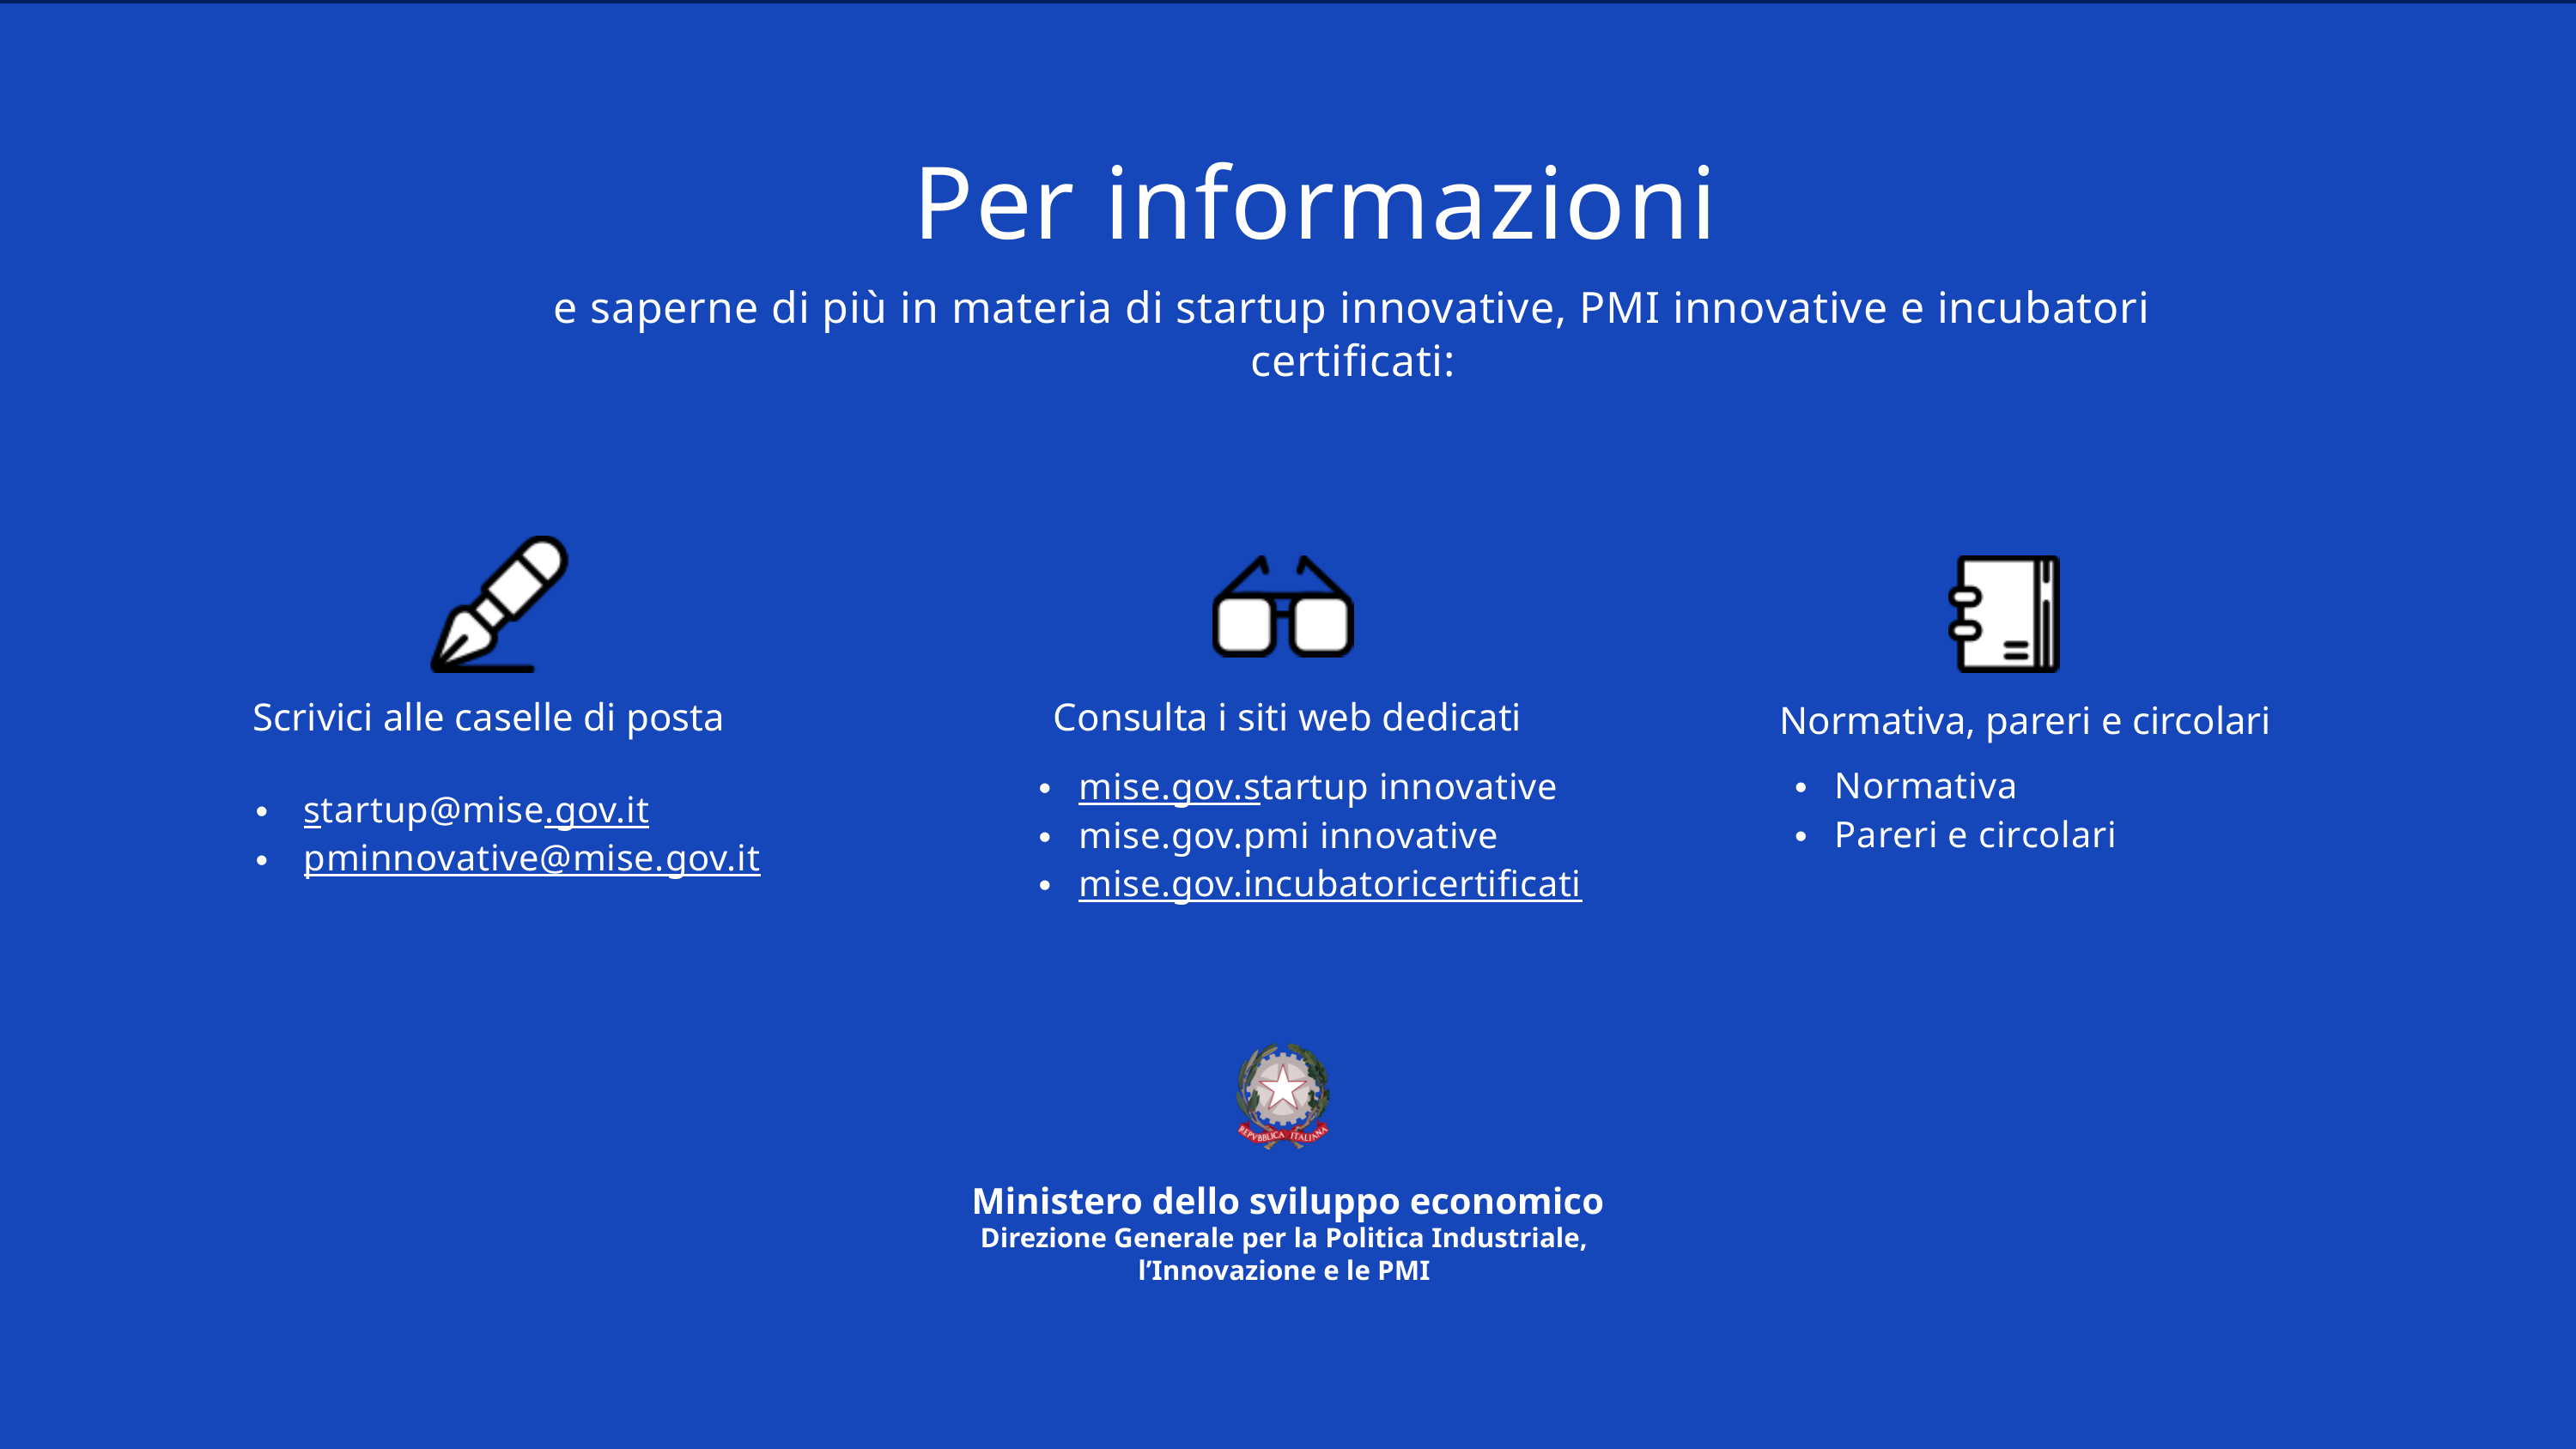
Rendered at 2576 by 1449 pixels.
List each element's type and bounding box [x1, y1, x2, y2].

text_box [913, 1040, 1663, 1288]
text_box [225, 535, 2387, 907]
text_box [0, 3, 2576, 1449]
text_box [526, 148, 2181, 330]
